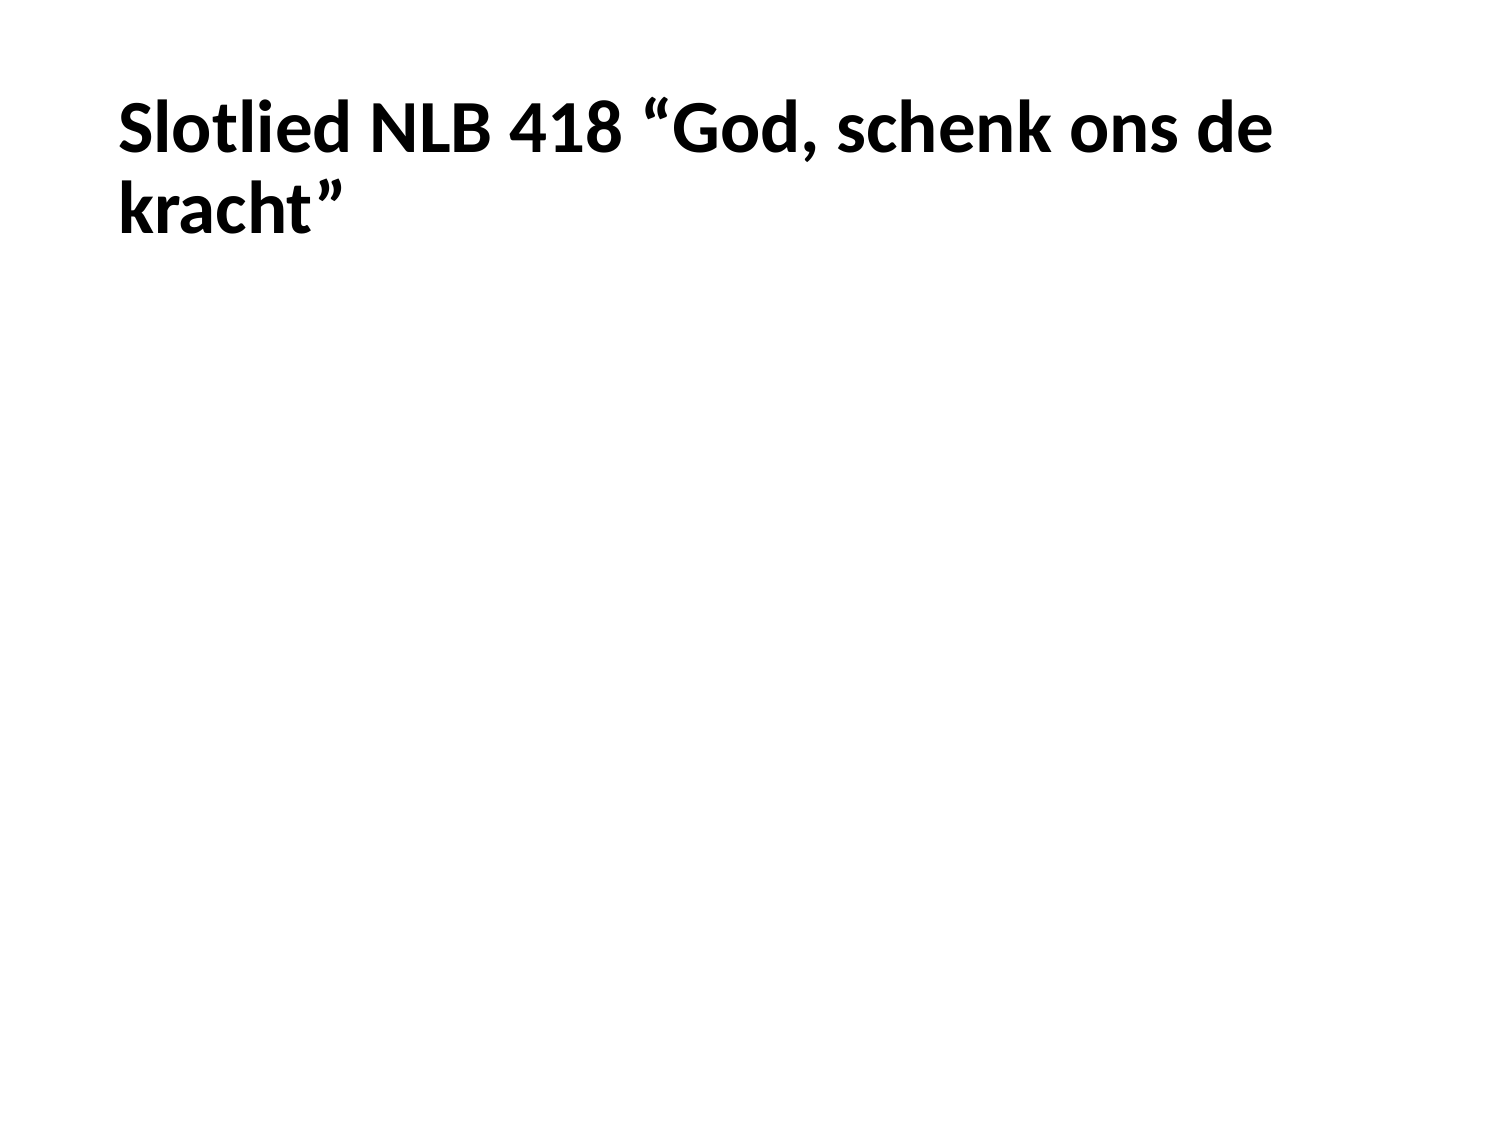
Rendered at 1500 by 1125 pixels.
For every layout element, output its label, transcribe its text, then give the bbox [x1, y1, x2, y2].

title Slotlied NLB 418 “God, schenk ons de kracht” [103, 59, 1397, 278]
